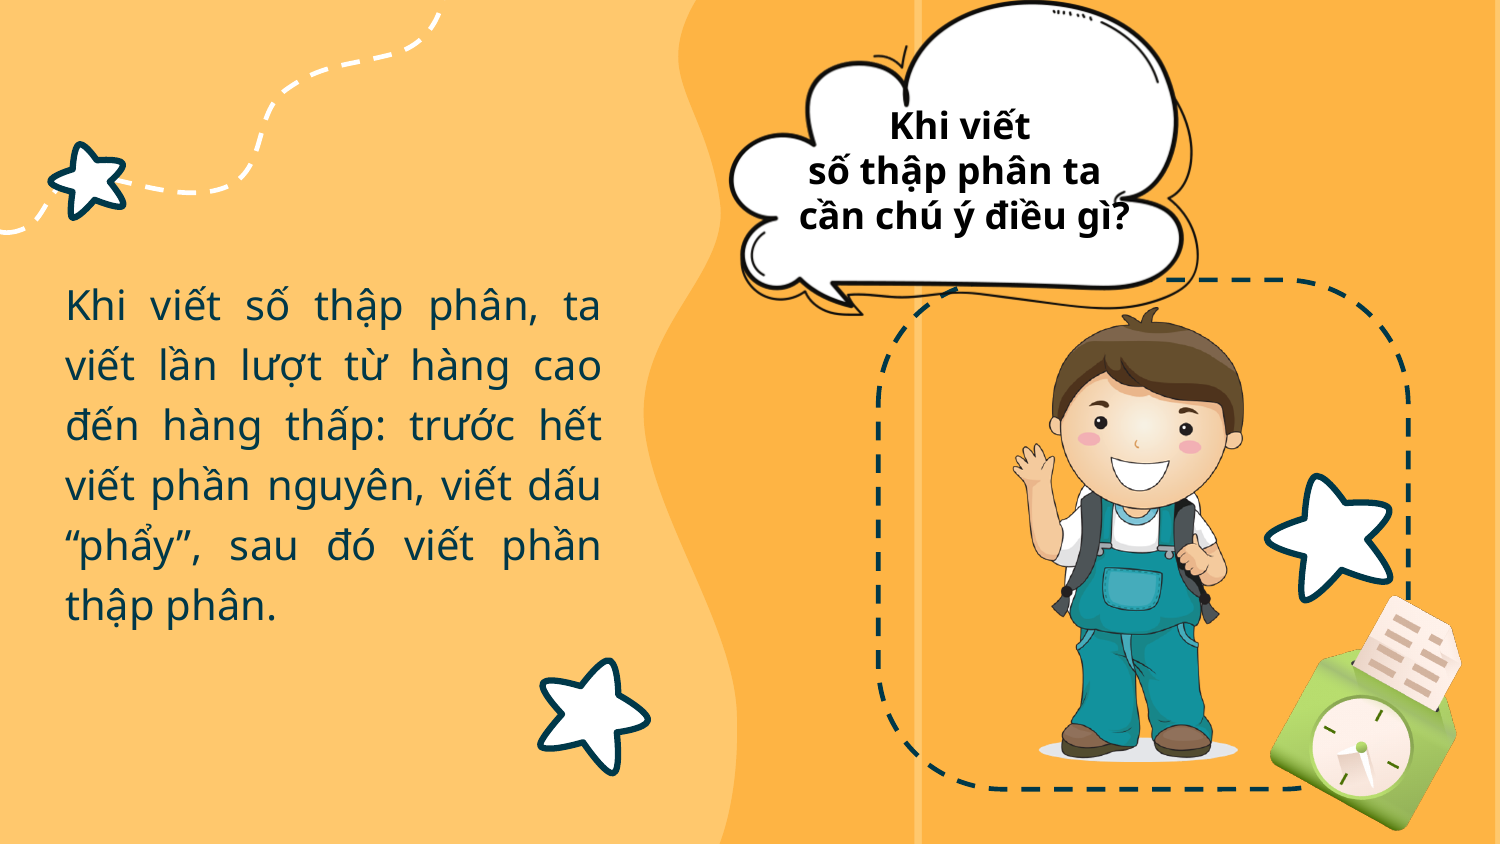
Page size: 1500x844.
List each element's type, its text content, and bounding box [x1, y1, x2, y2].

text_box [50, 144, 124, 218]
text_box [540, 660, 648, 774]
text_box [878, 325, 1274, 790]
text_box [1205, 279, 1409, 735]
picture [1011, 307, 1500, 844]
subtitle Khi viết số thập phân, ta viết lần lượt từ hàng cao đến hàng thấp: trước hết viết phần nguyên, viết dấu “phẩy”, sau đó viết phần thập phân. [50, 254, 618, 631]
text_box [727, 0, 1201, 317]
text_box [1266, 475, 1391, 601]
